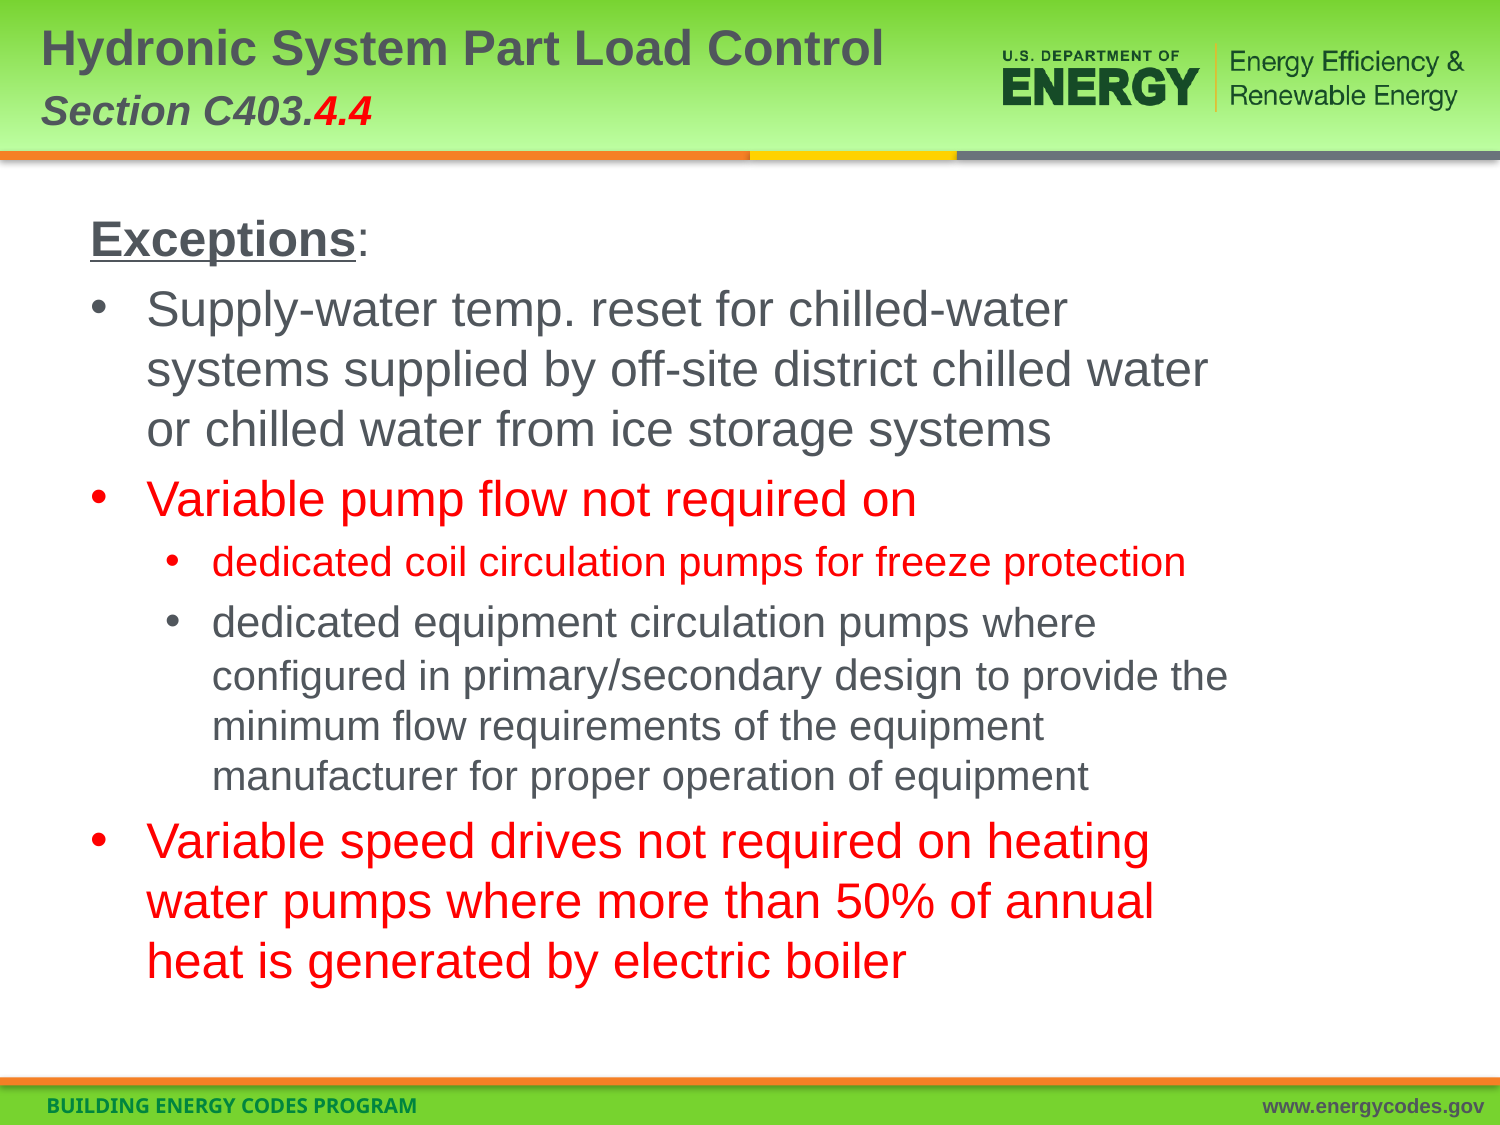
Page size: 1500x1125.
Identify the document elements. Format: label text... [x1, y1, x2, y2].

picture [1003, 43, 1465, 112]
list Exceptions: Supply-water temp. reset for chilled-water systems supplied by off-site district chilled water or chilled water from ice storage systems Variable pump flow not required on dedicated coil circulation pumps for freeze protection dedicated equipment circulation pumps where configured in primary/secondary design to provide the minimum flow requirements of the equipment manufacturer for proper operation of equipment Variable speed drives not required on heating water pumps where more than 50% of annual heat is generated by electric boiler [75, 199, 1264, 1061]
title Hydronic System Part Load Control Section C403.4.4 [25, 0, 959, 152]
